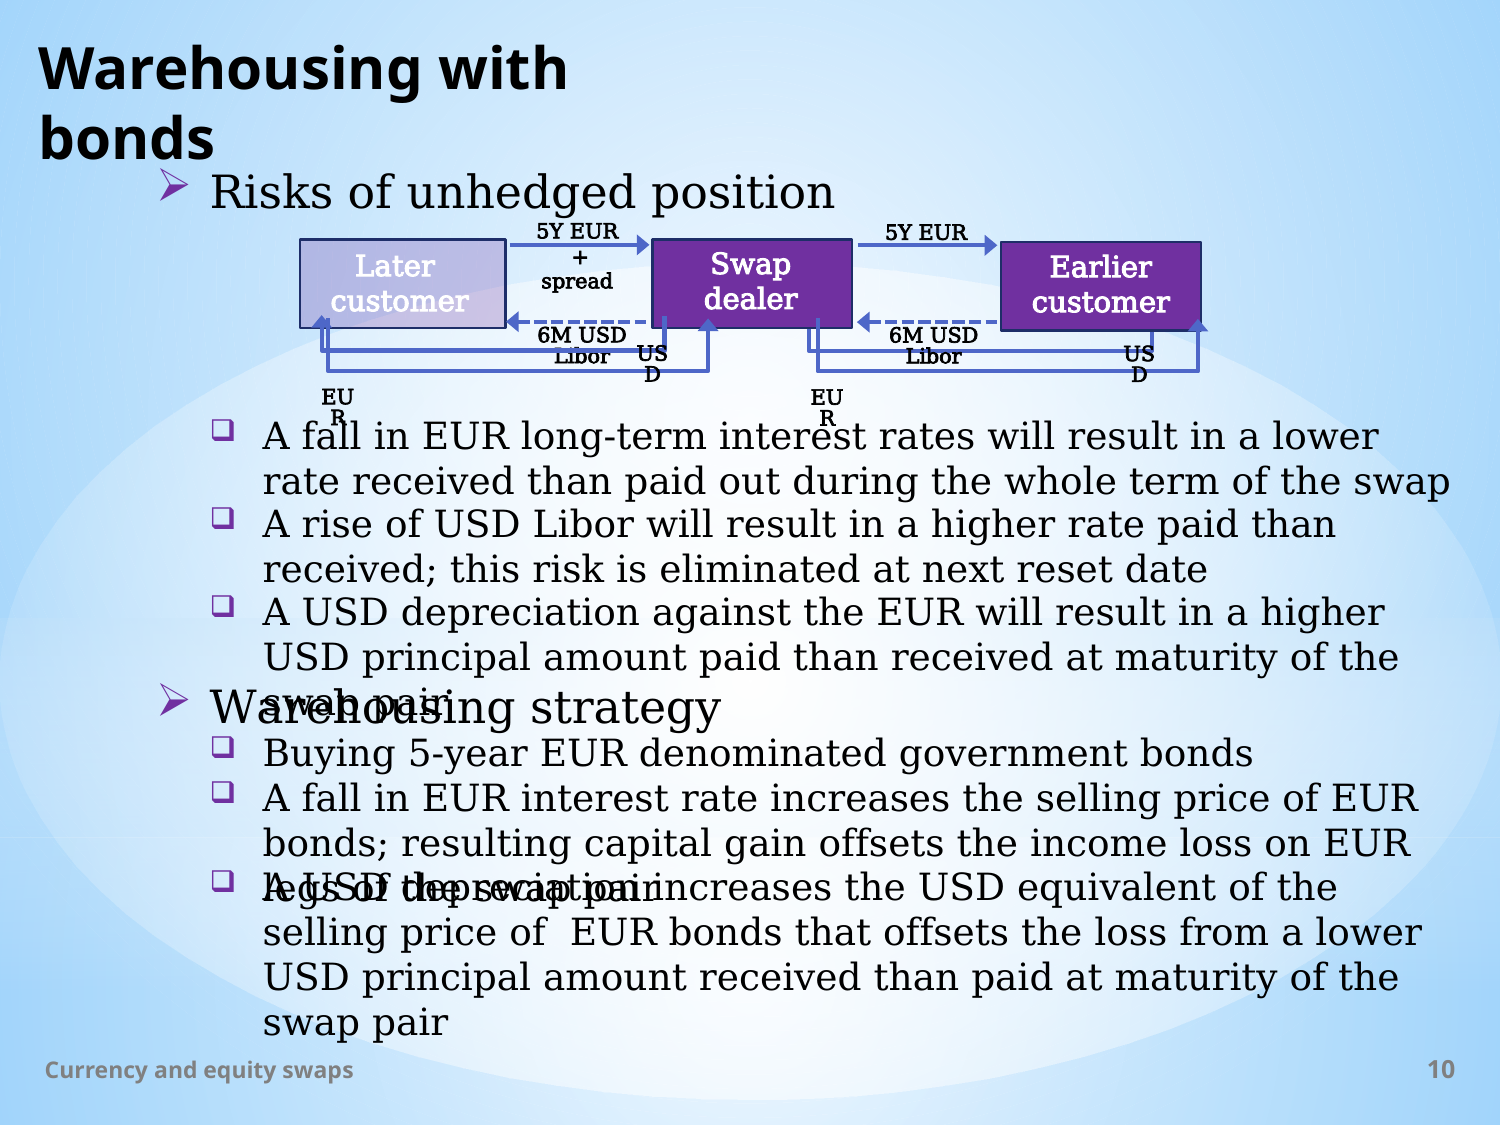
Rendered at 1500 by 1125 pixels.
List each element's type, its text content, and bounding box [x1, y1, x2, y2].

footer Currency and equity swaps [29, 1039, 573, 1099]
text_box A USD depreciation against the EUR will result in a higher USD principal amount paid than received at maturity of the swap pair [194, 580, 1459, 721]
title Warehousing with bonds [23, 23, 750, 130]
text_box A fall in EUR interest rate increases the selling price of EUR bonds; resulting capital gain offsets the income loss on EUR legs of the swap pair [194, 766, 1483, 916]
text_box Risks of unhedged position [141, 155, 868, 225]
text_box Buying 5-year EUR denominated government bonds [194, 721, 1459, 766]
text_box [299, 209, 1202, 417]
slide_number 10 [1175, 1050, 1471, 1099]
text_box A rise of USD Libor will result in a higher rate paid than received; this risk is eliminated at next reset date [194, 492, 1483, 598]
text_box A fall in EUR long-term interest rates will result in a lower rate received than paid out during the whole term of the swap [194, 404, 1471, 492]
text_box A USD depreciation increases the USD equivalent of the selling price of EUR bonds that offsets the loss from a lower USD principal amount received than paid at maturity of the swap pair [194, 916, 1471, 1050]
text_box Warehousing strategy [141, 670, 194, 741]
